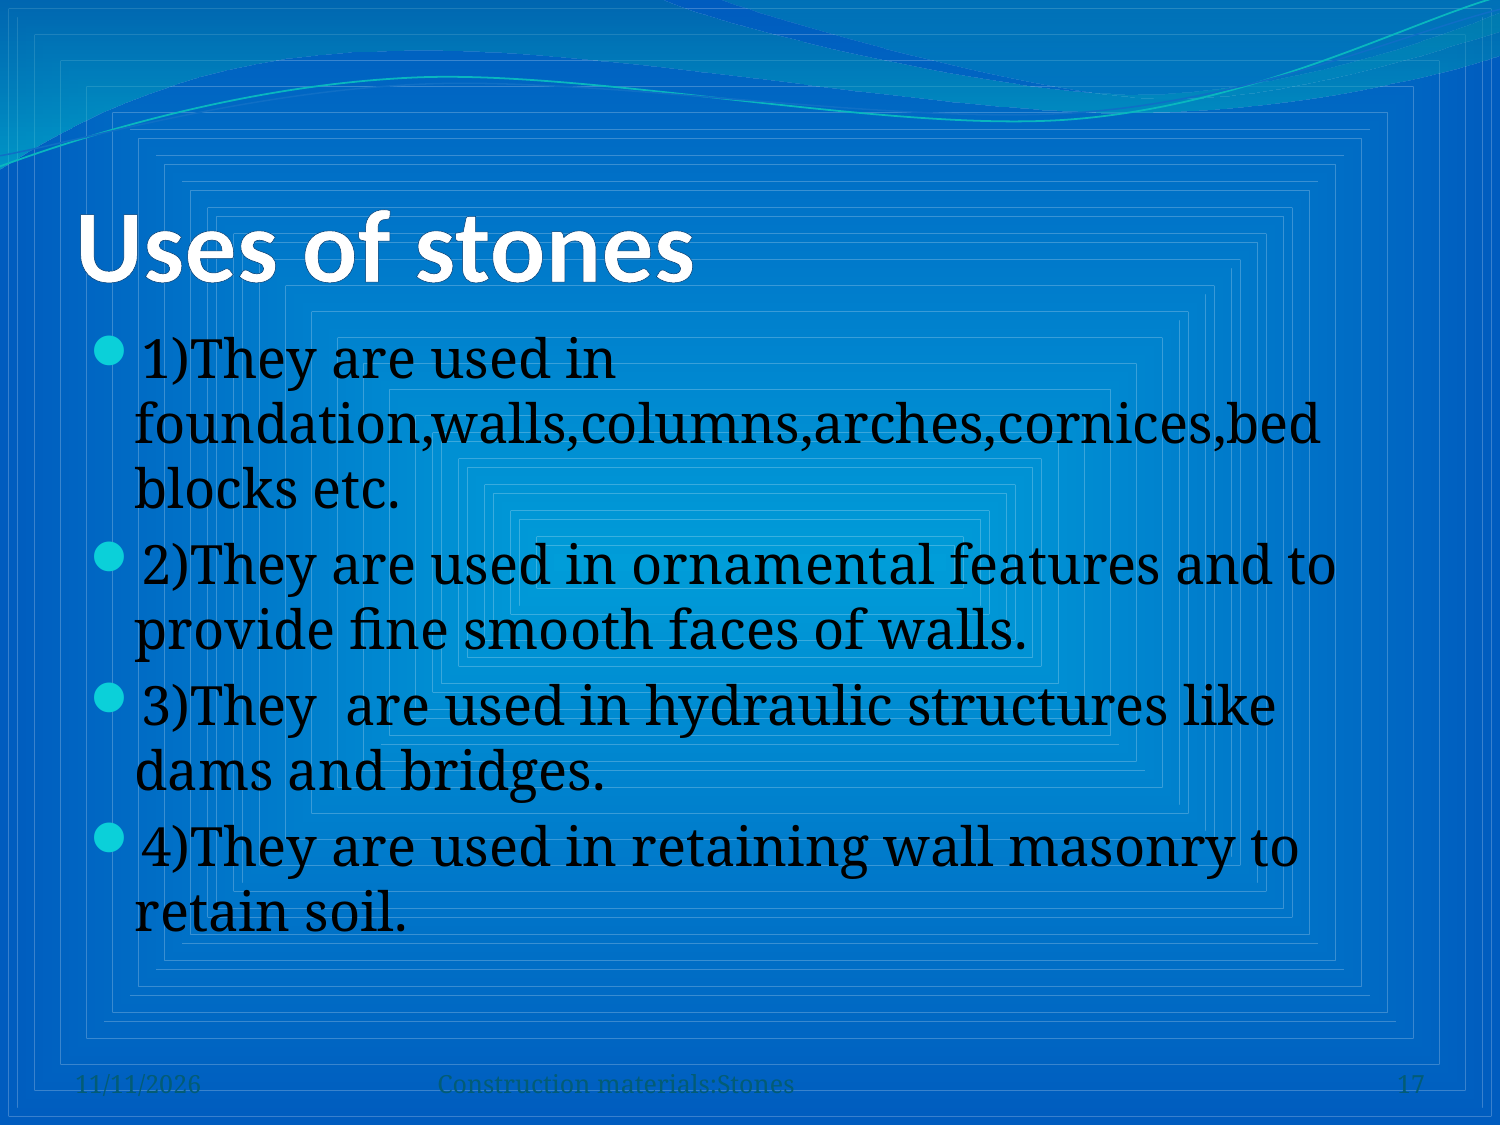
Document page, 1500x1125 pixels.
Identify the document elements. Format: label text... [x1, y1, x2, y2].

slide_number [75, 1042, 425, 1103]
slide_number 17 [1299, 1042, 1425, 1103]
title Uses of stones [75, 115, 1425, 303]
footer Construction materials:Stones [437, 1042, 988, 1103]
list 1)They are used in foundation,walls,columns,arches,cornices,bed blocks etc. 2)They are used in ornamental features and to provide fine smooth faces of walls. 3)They are used in hydraulic structures like dams and bridges. 4)They are used in retaining wall masonry to retain soil. [75, 317, 1425, 1038]
